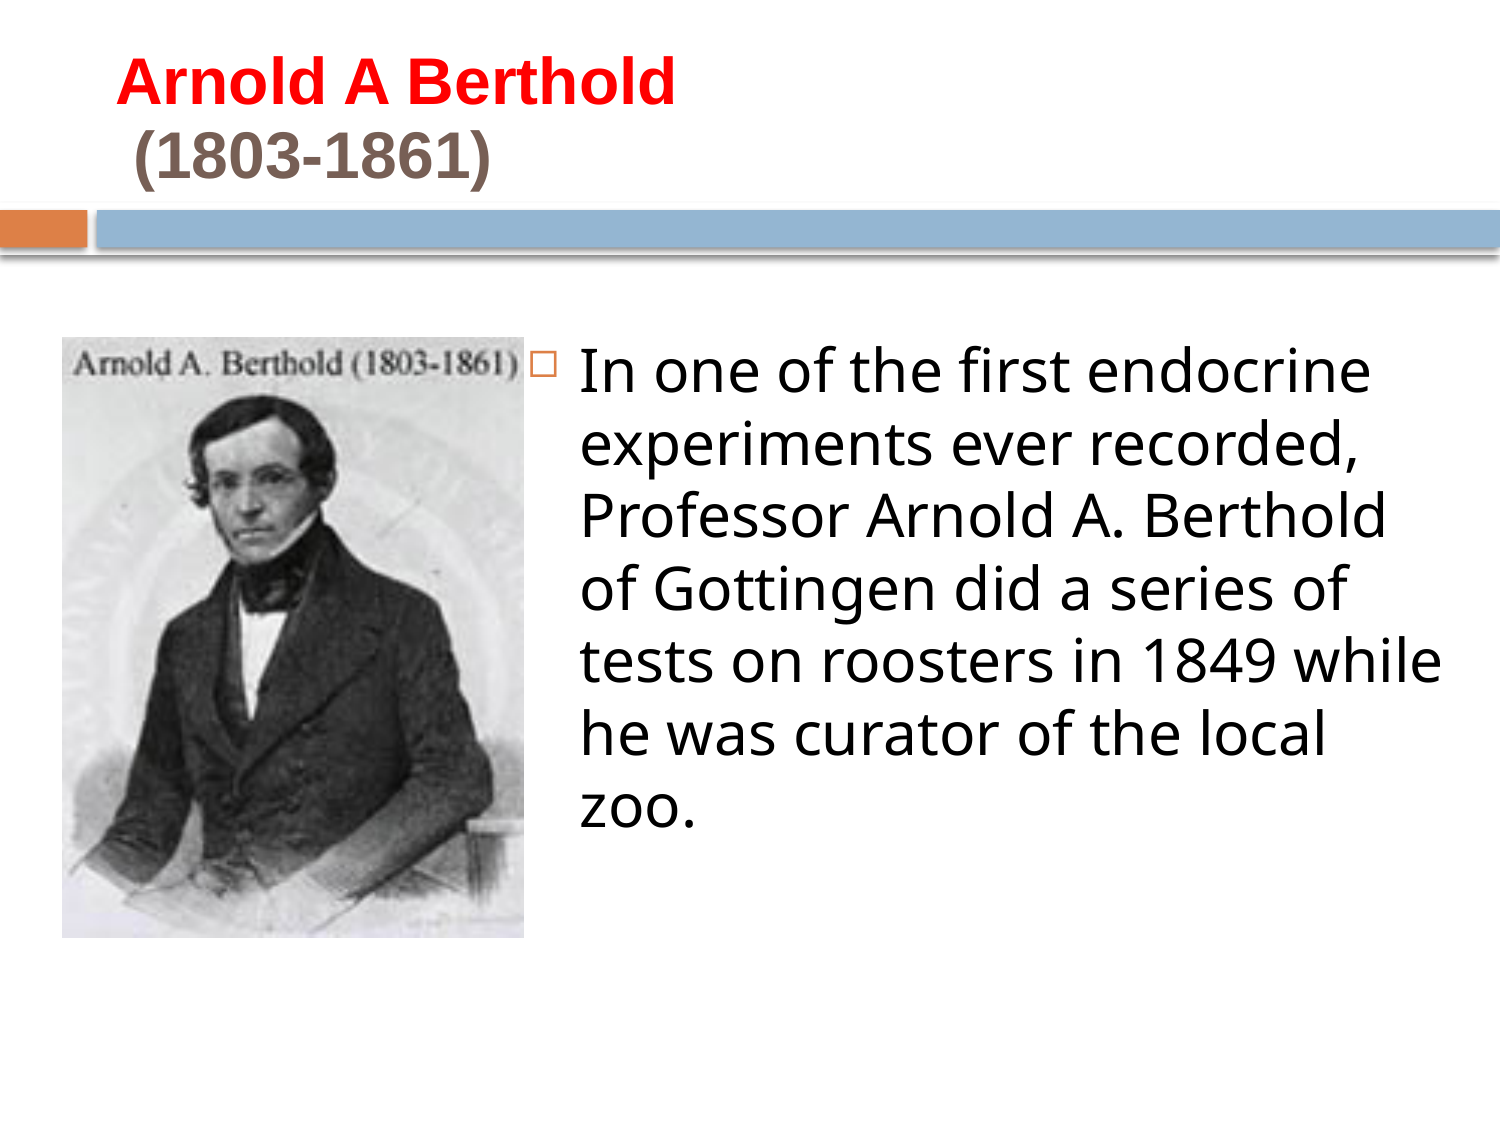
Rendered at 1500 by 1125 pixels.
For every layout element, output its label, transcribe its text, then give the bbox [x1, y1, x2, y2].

title Arnold A Berthold (1803-1861) [100, 37, 1438, 200]
picture [62, 337, 524, 938]
list In one of the first endocrine experiments ever recorded, Professor Arnold A. Berthold of Gottingen did a series of tests on roosters in 1849 while he was curator of the local zoo. [512, 324, 1463, 1000]
